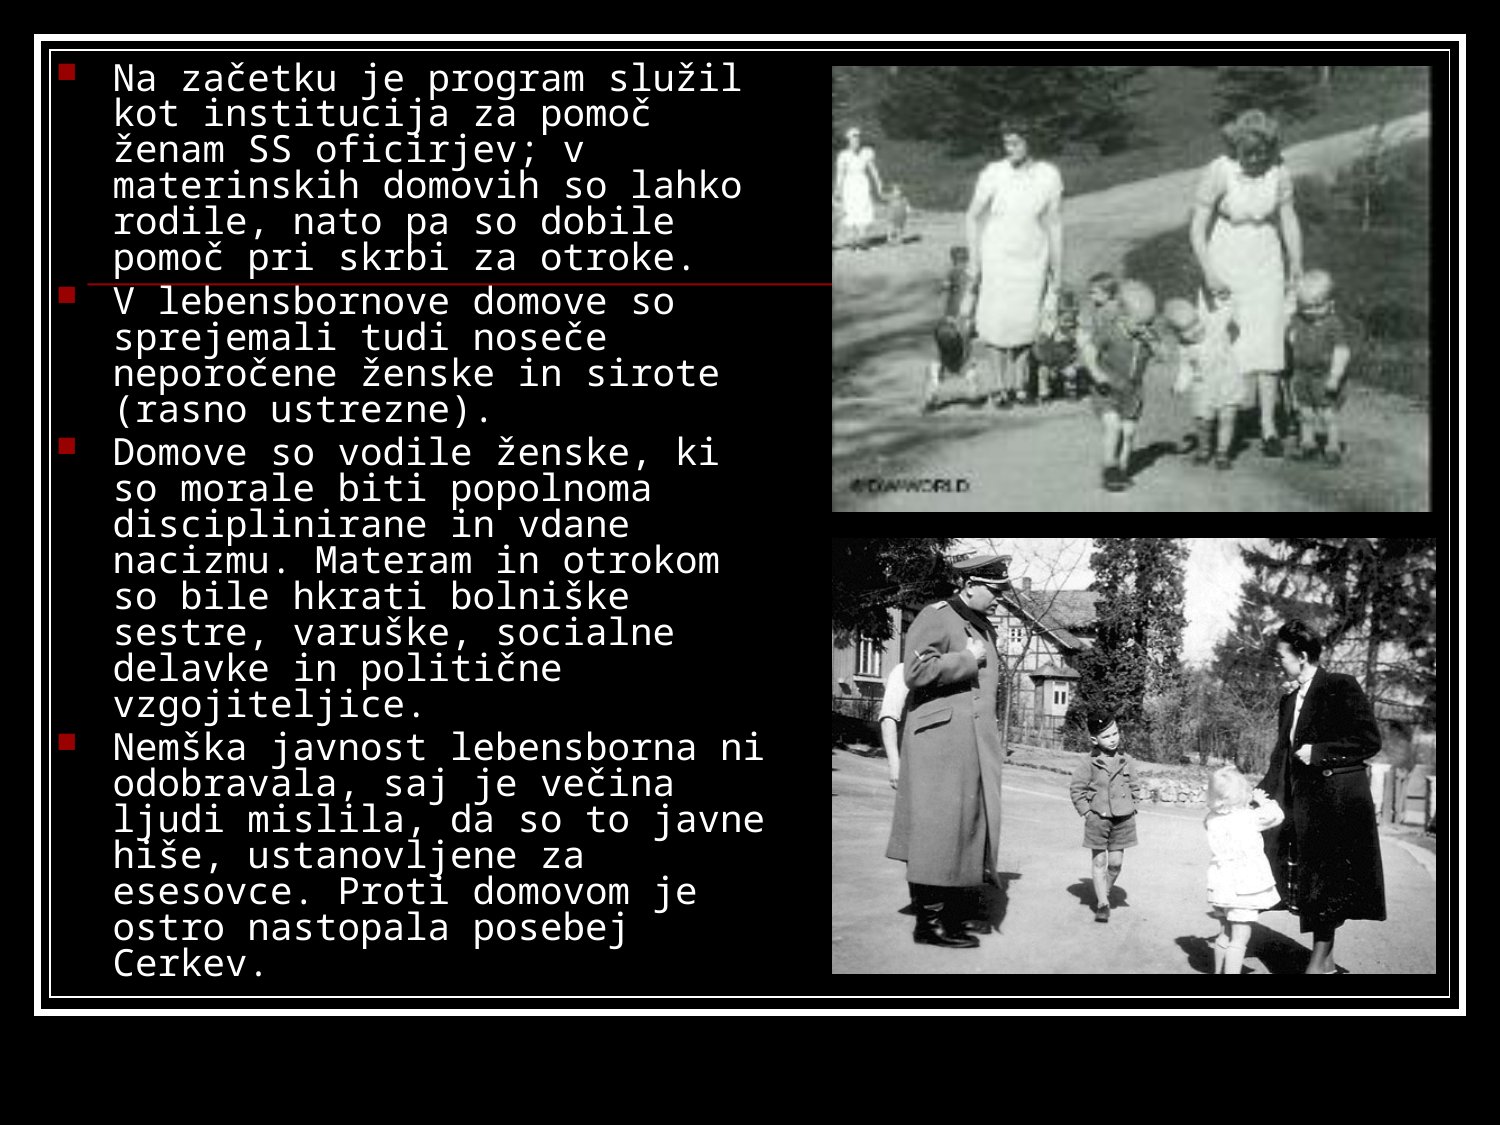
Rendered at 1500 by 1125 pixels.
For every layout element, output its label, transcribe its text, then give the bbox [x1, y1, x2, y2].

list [832, 538, 1436, 974]
list Na začetku je program služil kot institucija za pomoč ženam SS oficirjev; v materinskih domovih so lahko rodile, nato pa so dobile pomoč pri skrbi za otroke. V lebensbornove domove so sprejemali tudi noseče neporočene ženske in sirote (rasno ustrezne). Domove so vodile ženske, ki so morale biti popolnoma disciplinirane in vdane nacizmu. Materam in otrokom so bile hkrati bolniške sestre, varuške, socialne delavke in politične vzgojiteljice. Nemška javnost lebensborna ni odobravala, saj je večina ljudi mislila, da so to javne hiše, ustanovljene za esesovce. Proti domovom je ostro nastopala posebej Cerkev. [41, 54, 798, 1012]
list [832, 66, 1436, 512]
